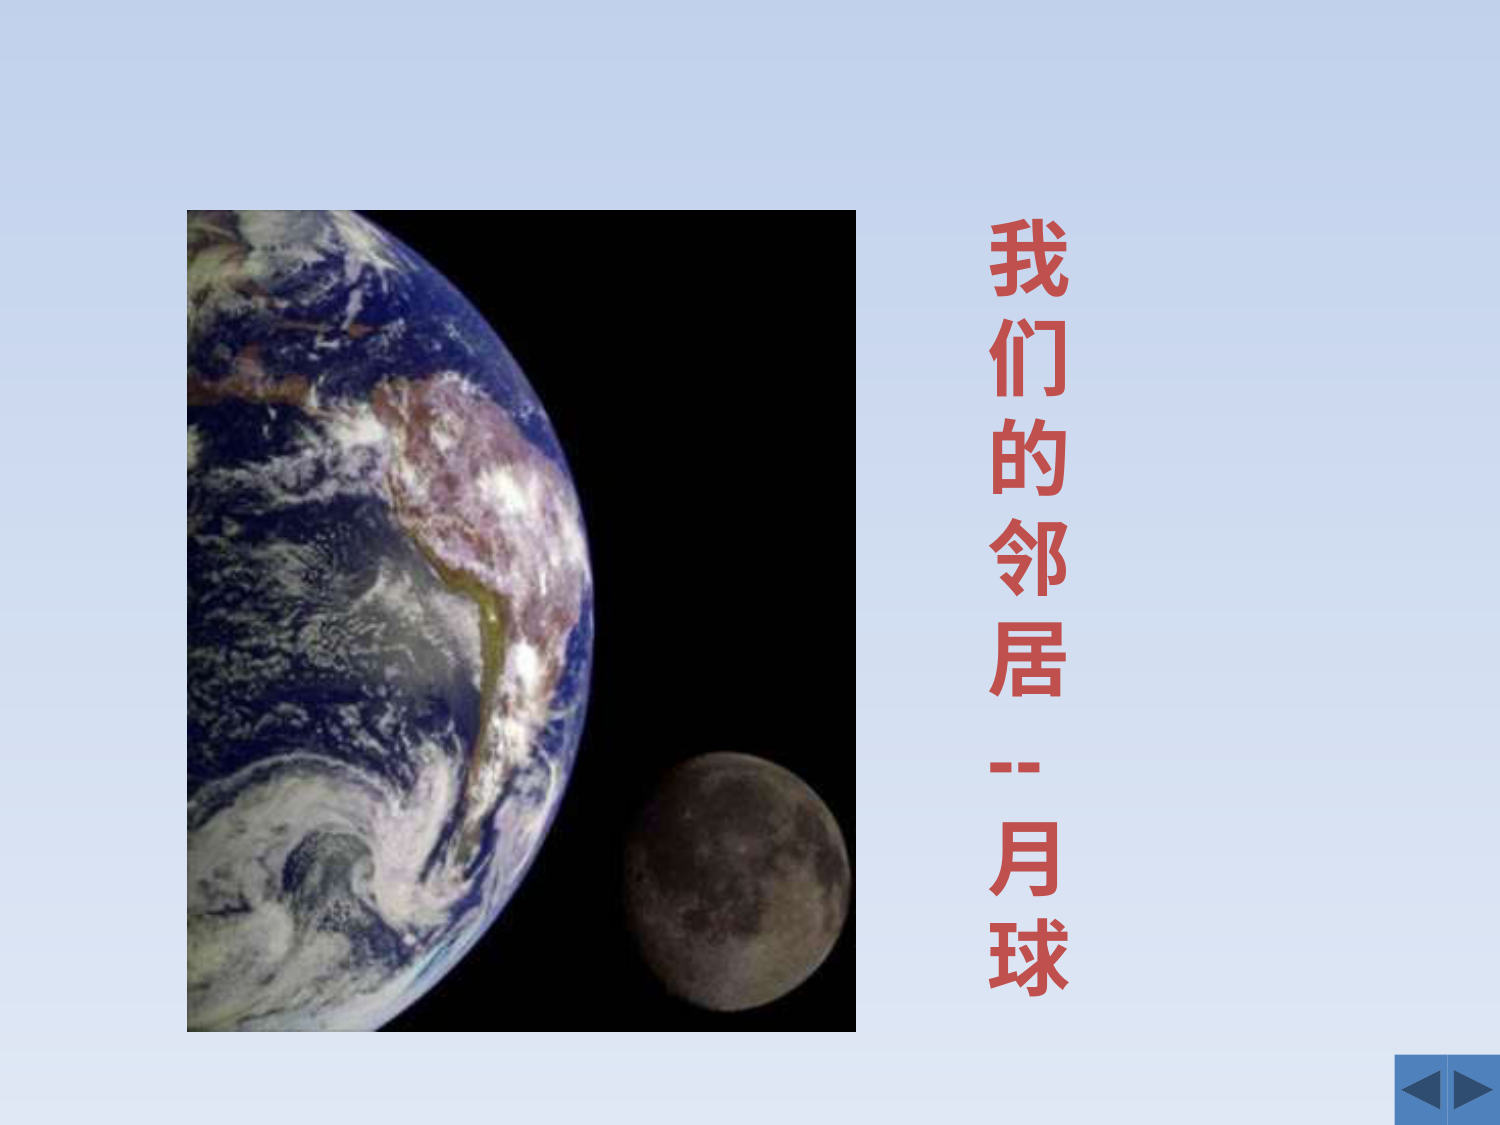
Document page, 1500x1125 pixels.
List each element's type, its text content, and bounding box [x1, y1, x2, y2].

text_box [1394, 1054, 1500, 1125]
text_box 我们的邻居--月球 [972, 199, 1114, 1014]
picture [187, 210, 856, 1032]
